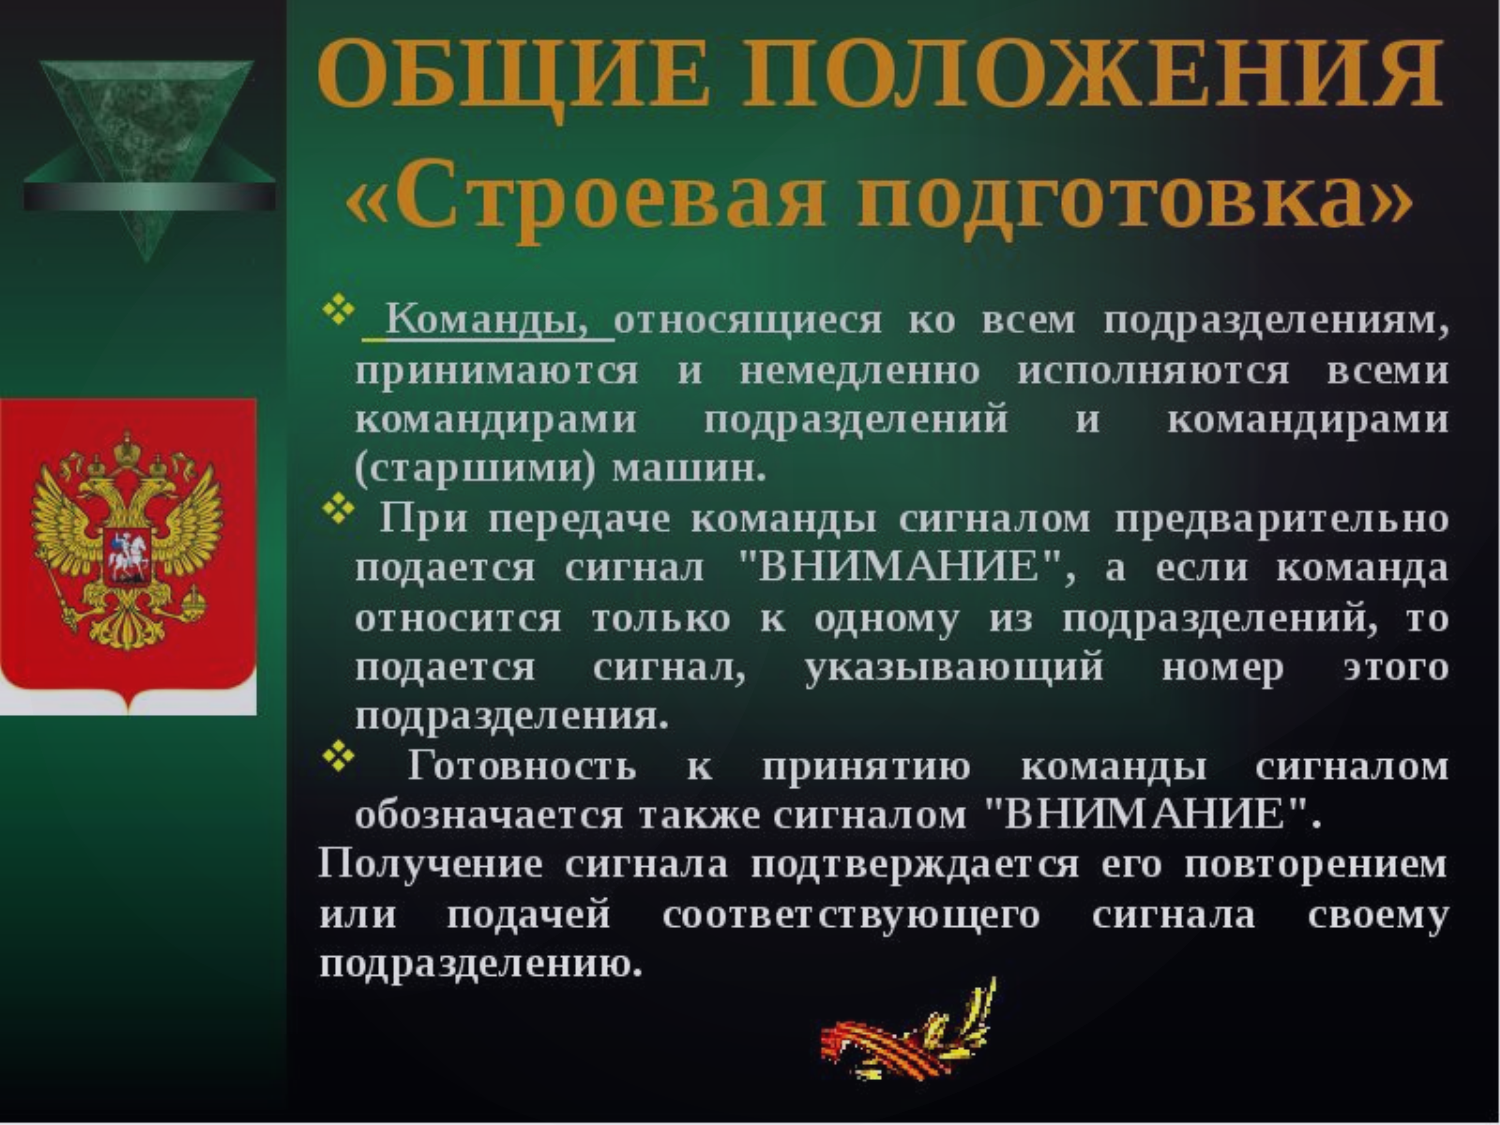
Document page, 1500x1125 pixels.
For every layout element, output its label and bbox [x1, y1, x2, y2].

picture [0, 417, 1500, 1125]
